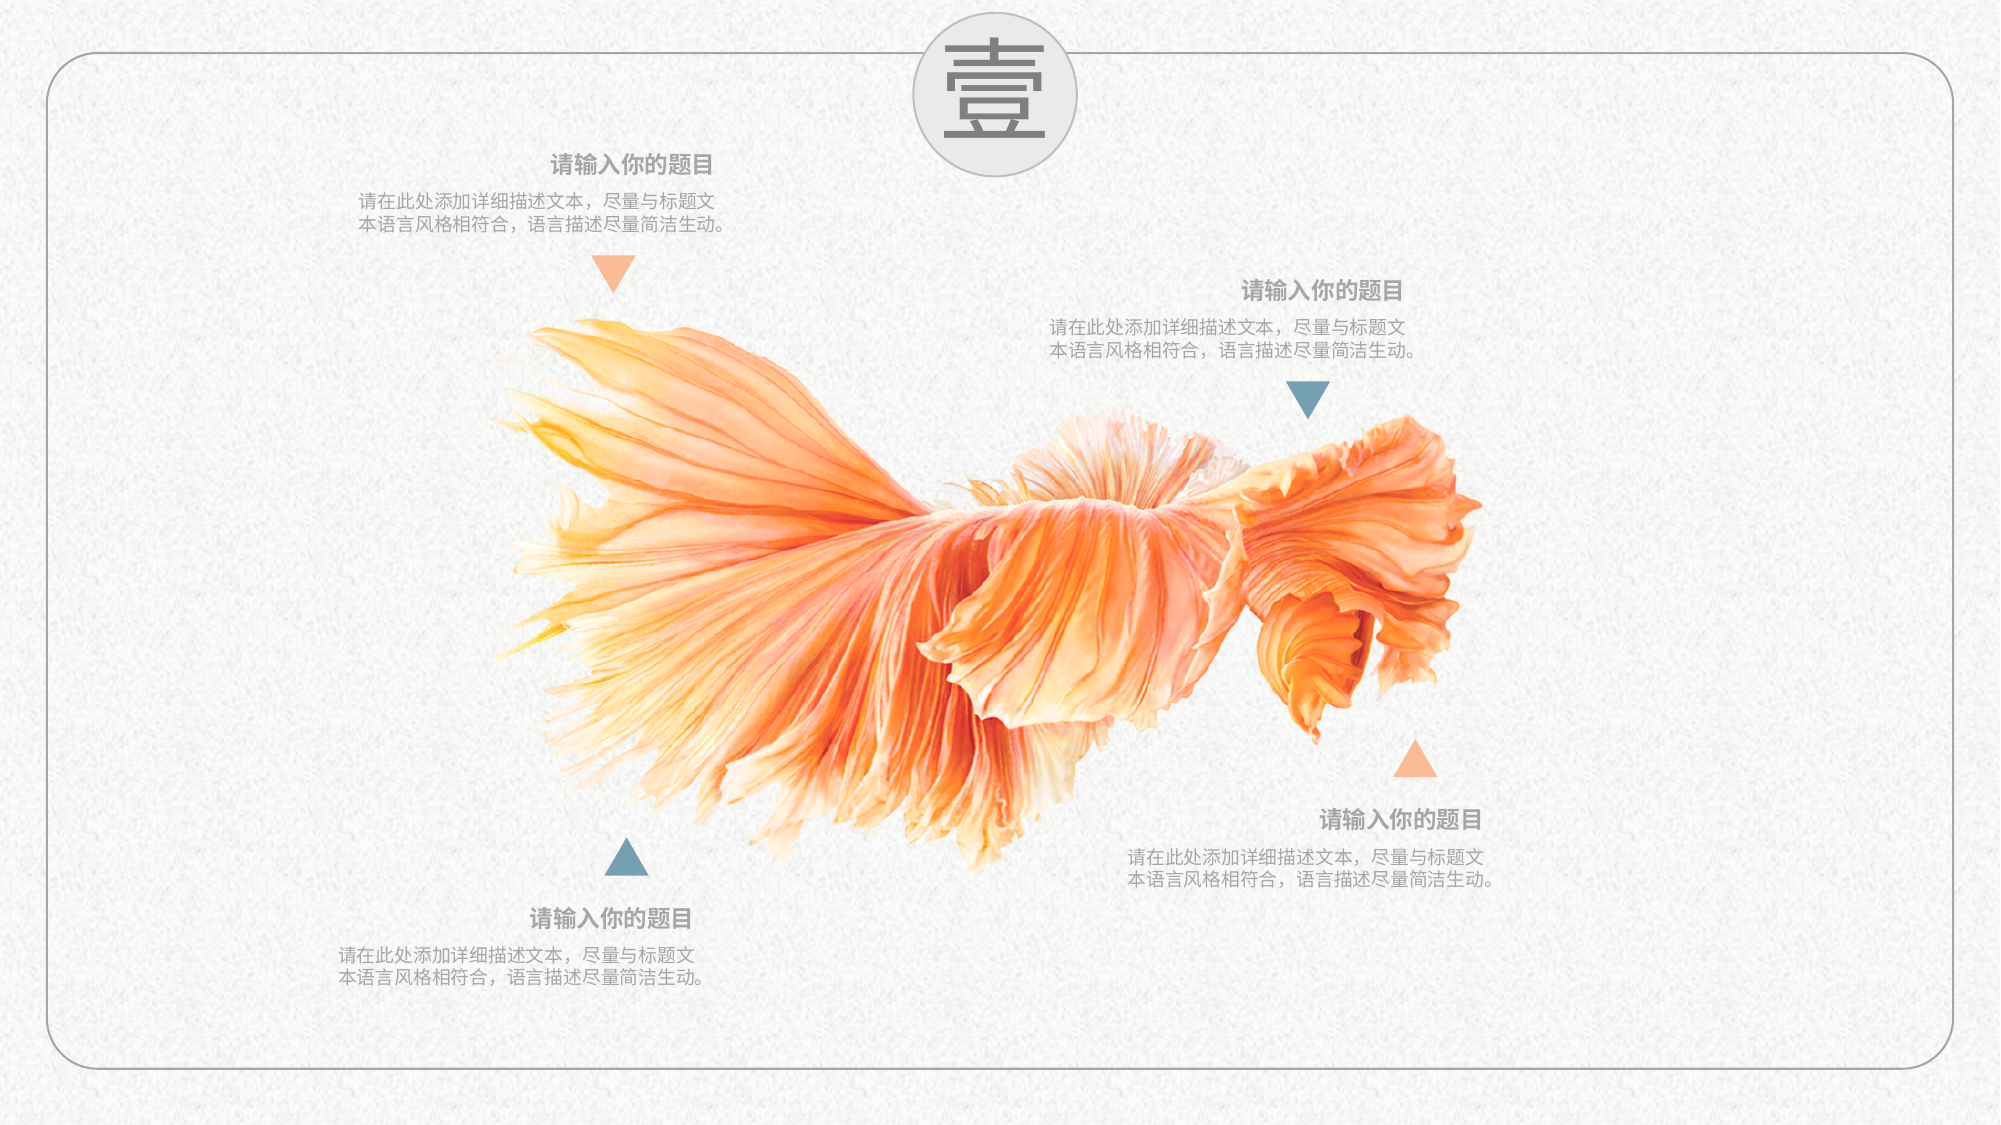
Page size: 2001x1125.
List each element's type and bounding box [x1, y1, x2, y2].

text_box [342, 142, 730, 294]
text_box [1033, 268, 1421, 420]
text_box [321, 837, 710, 998]
picture [458, 213, 1499, 960]
text_box [1111, 738, 1499, 899]
